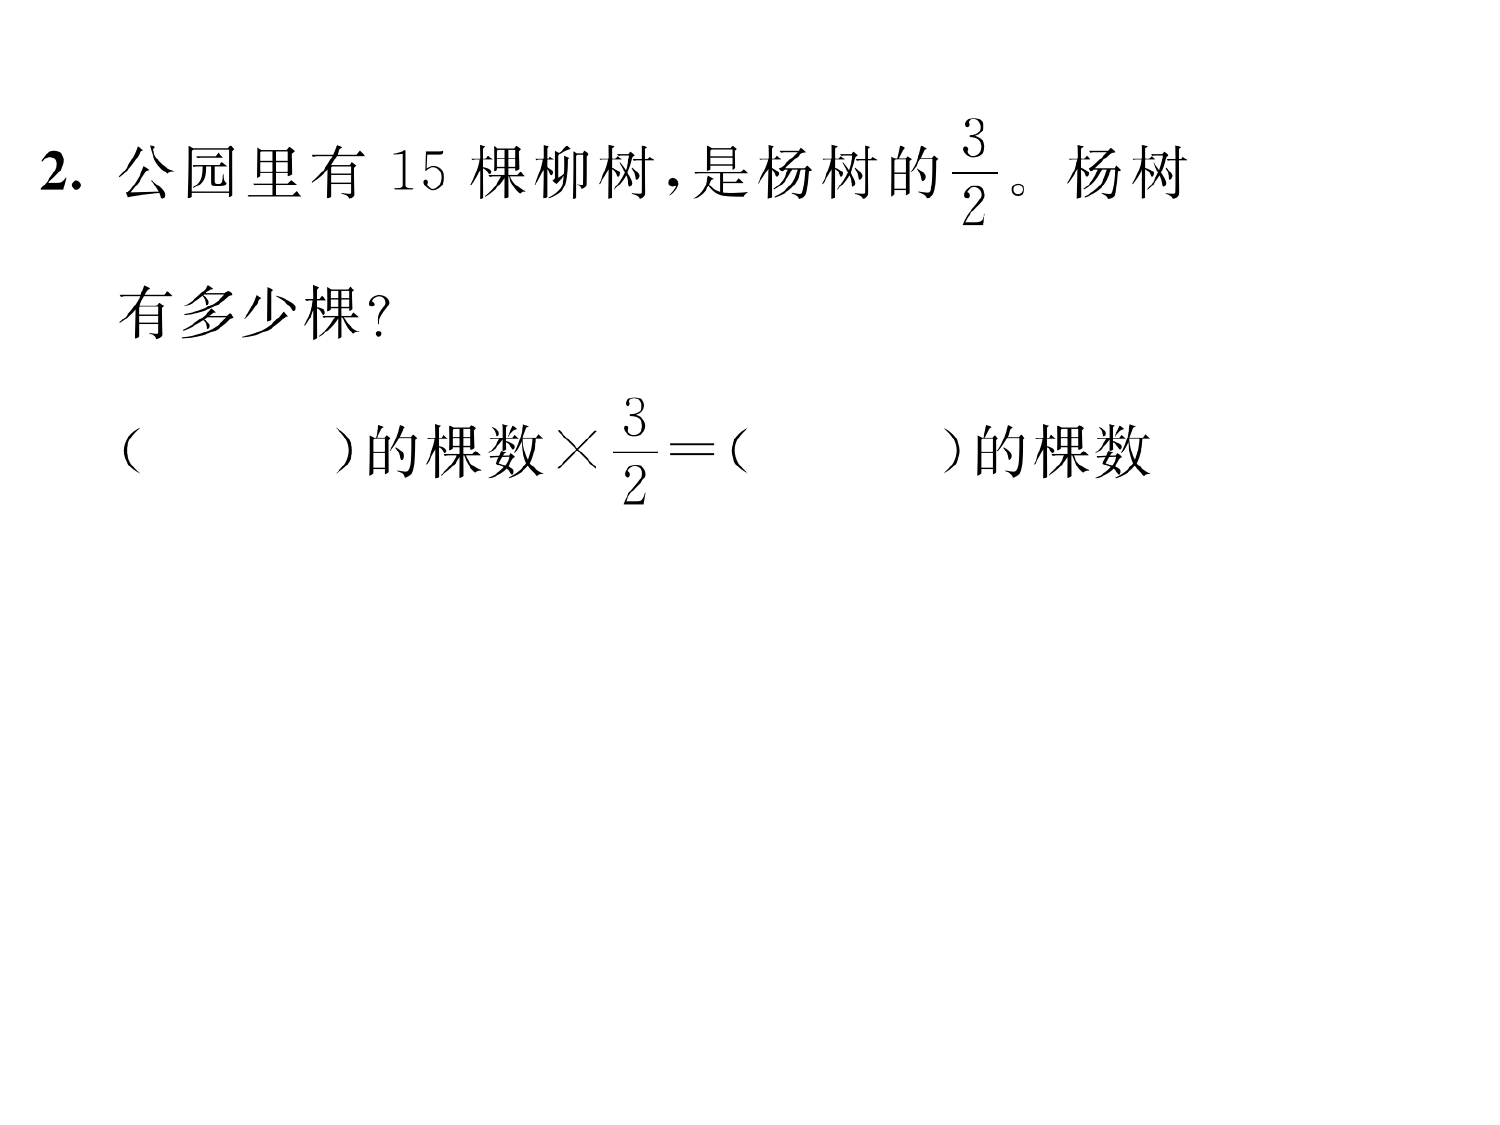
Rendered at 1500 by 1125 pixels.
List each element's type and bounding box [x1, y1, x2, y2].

picture [35, 92, 1313, 1038]
